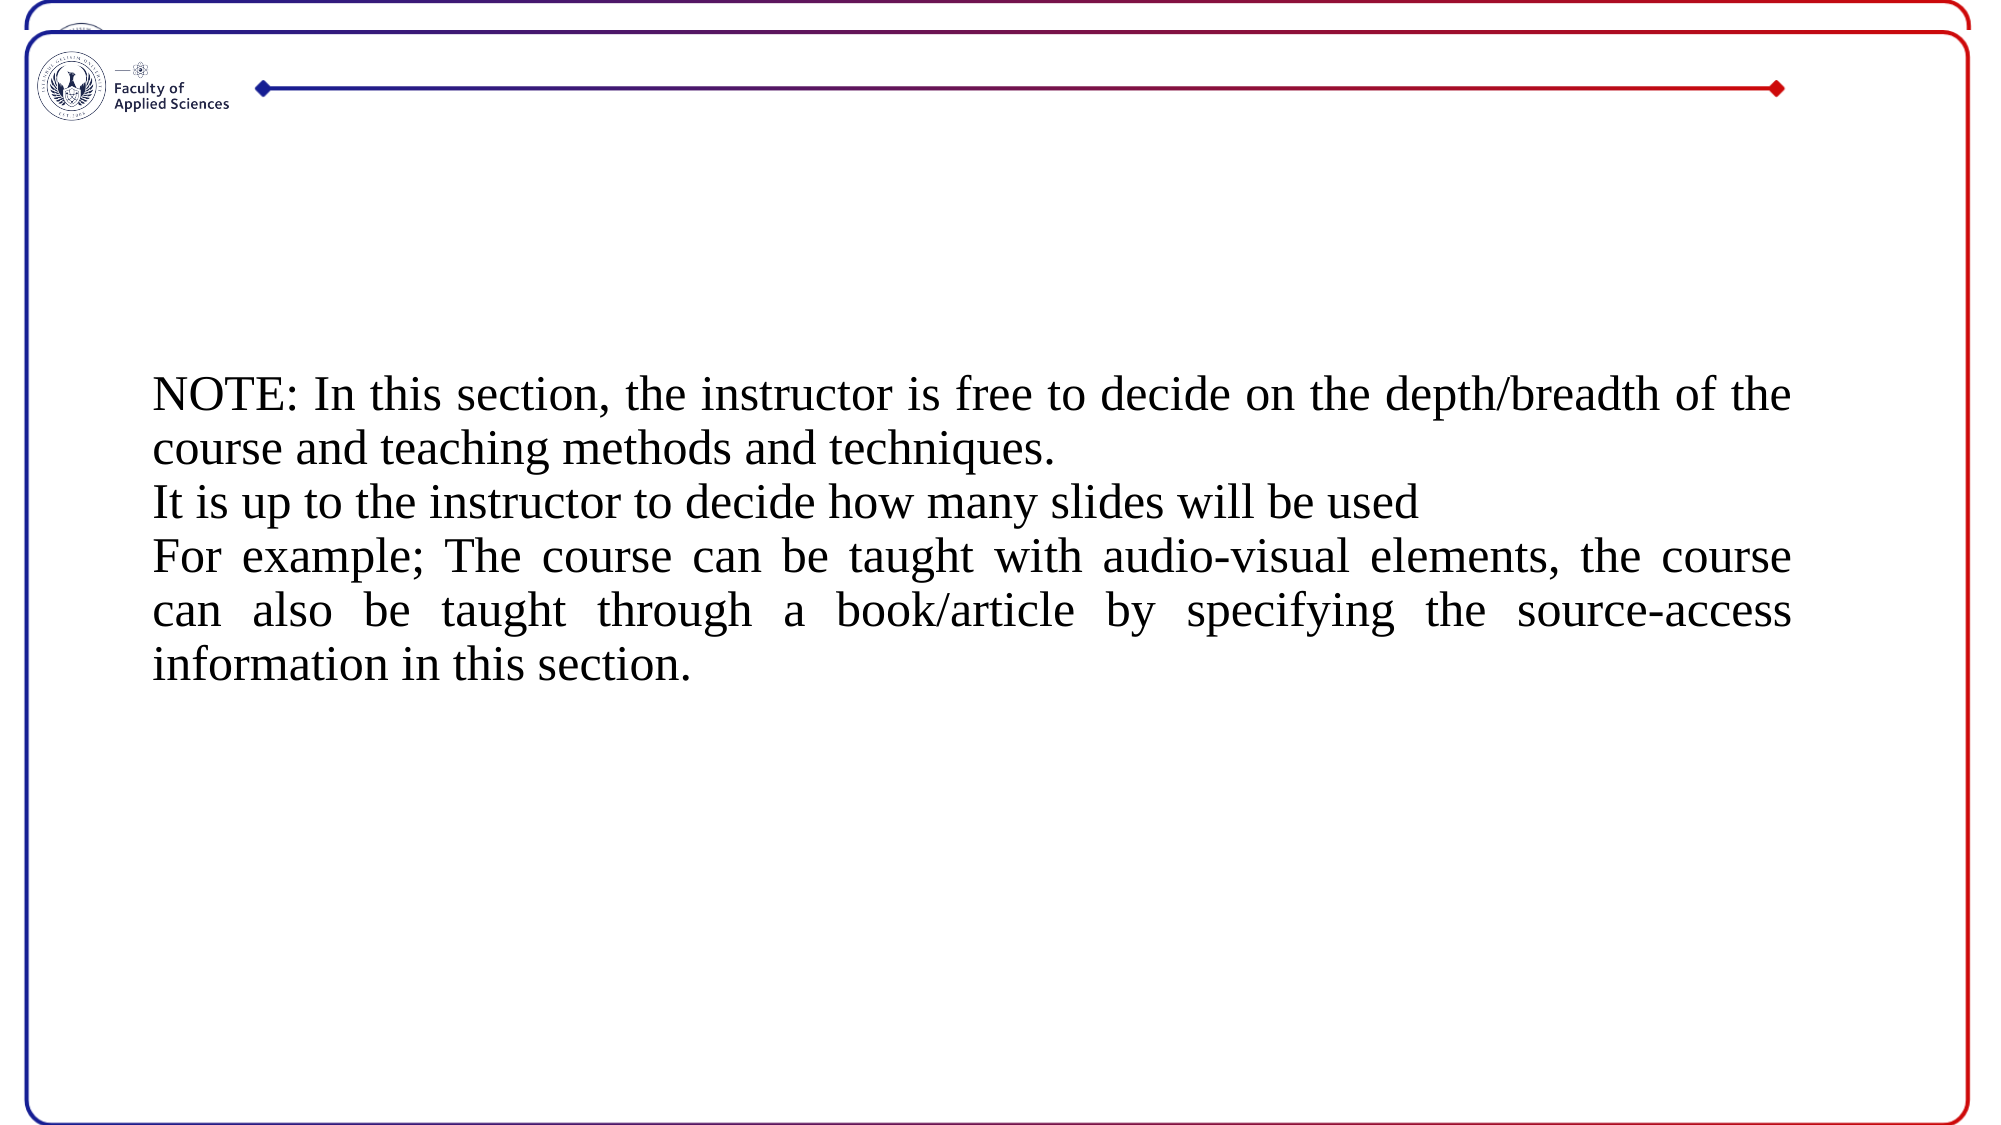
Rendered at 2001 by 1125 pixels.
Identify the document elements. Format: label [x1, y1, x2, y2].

text_box [0, 26, 2000, 1125]
picture [0, 0, 2001, 1125]
